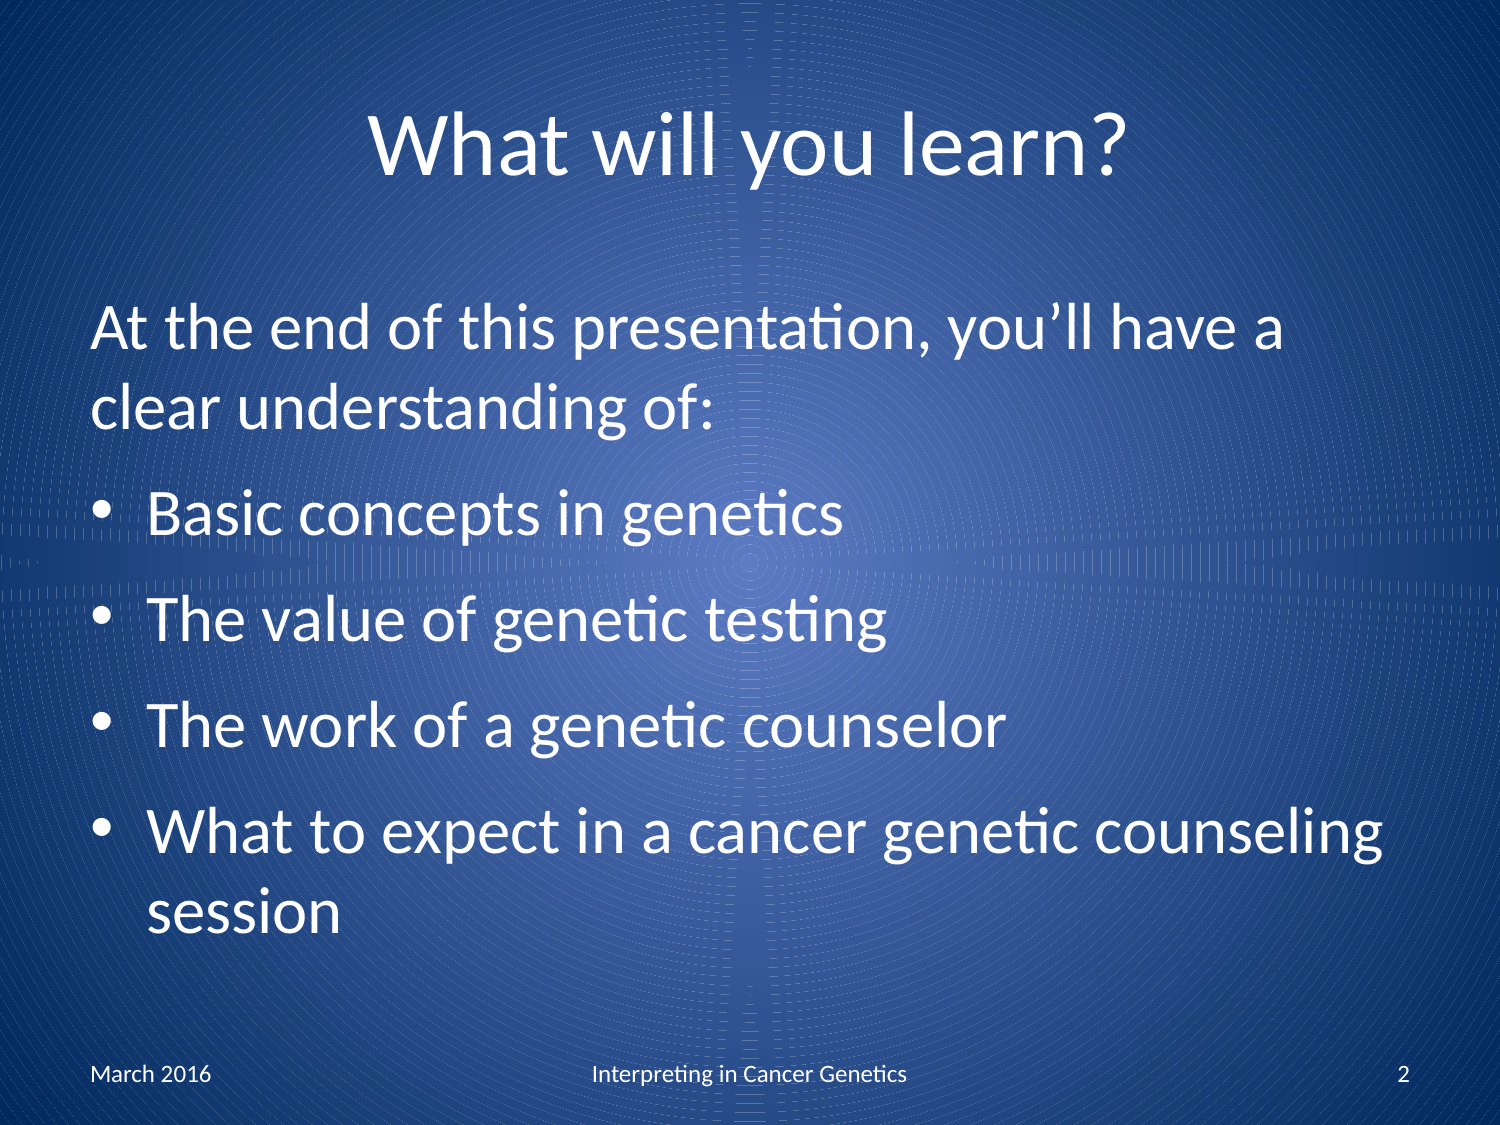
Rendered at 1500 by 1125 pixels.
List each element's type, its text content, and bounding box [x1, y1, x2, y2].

title What will you learn? [75, 45, 1425, 233]
footer Interpreting in Cancer Genetics [512, 1042, 988, 1103]
list At the end of this presentation, you’ll have a clear understanding of: Basic concepts in genetics The value of genetic testing The work of a genetic counselor What to expect in a cancer genetic counseling session [75, 275, 1425, 1018]
slide_number 2 [1074, 1042, 1425, 1103]
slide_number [75, 1042, 425, 1103]
